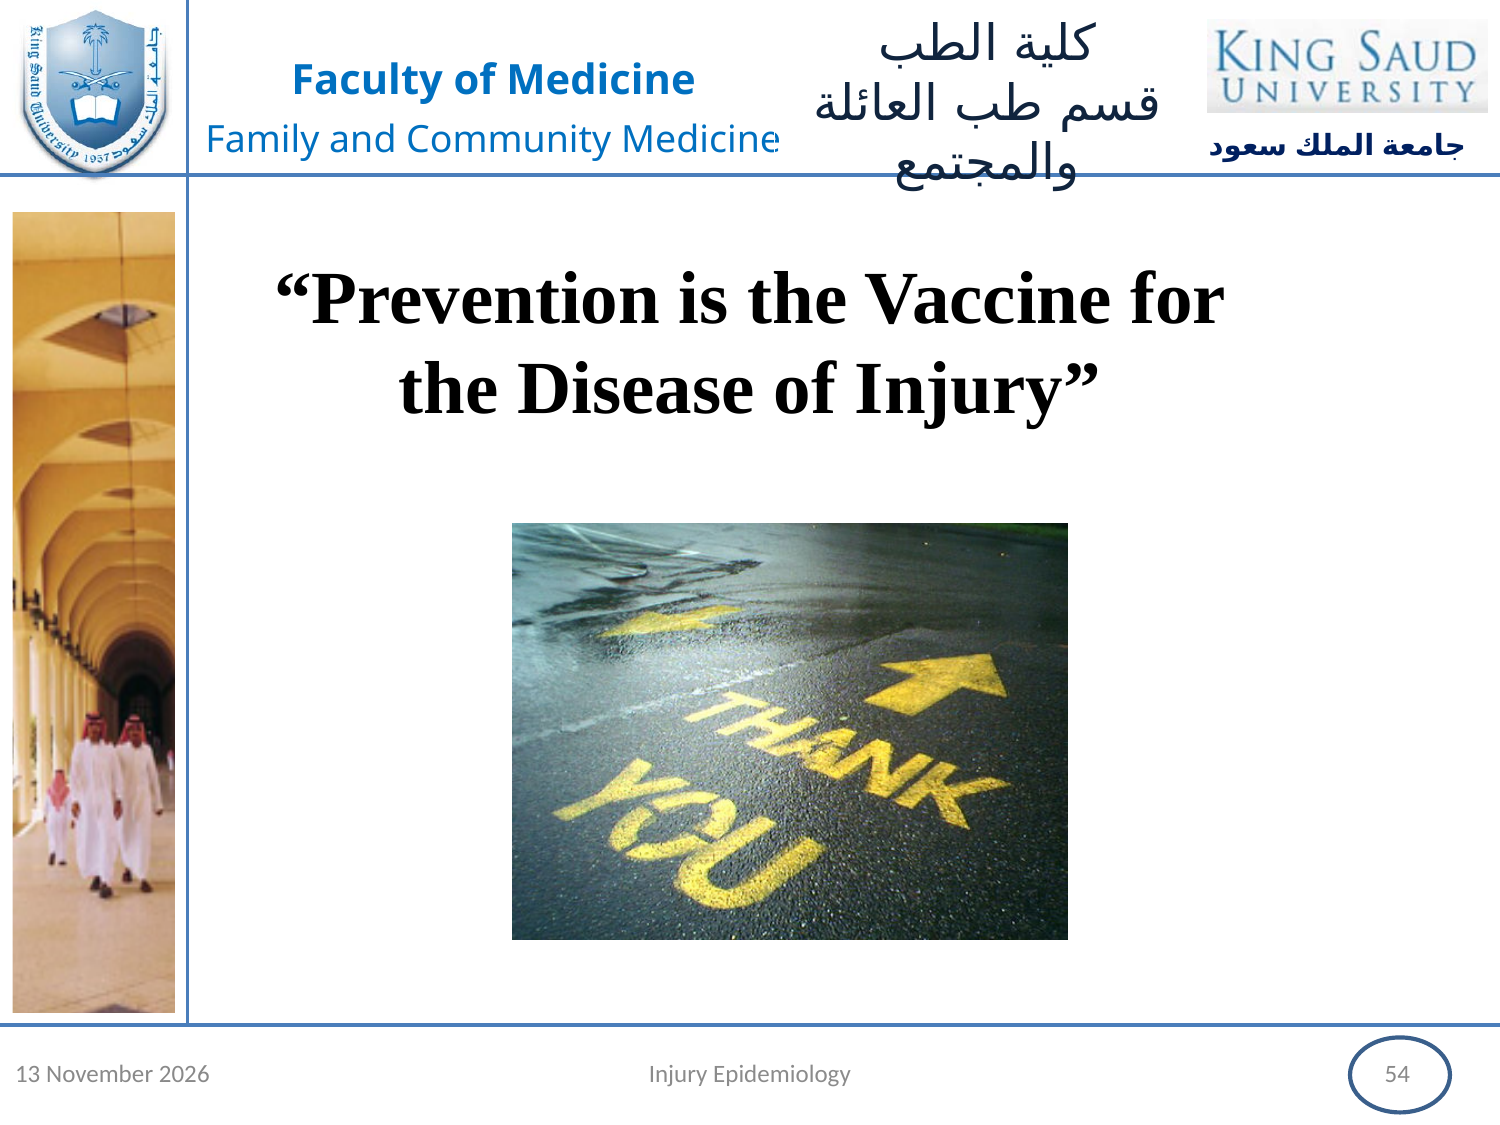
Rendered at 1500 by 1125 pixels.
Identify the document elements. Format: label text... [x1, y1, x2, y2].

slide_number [0, 1042, 350, 1103]
title “Prevention is the Vaccine for the Disease of Injury” [212, 224, 1288, 453]
footer Injury Epidemiology [512, 1051, 988, 1103]
picture [12, 212, 175, 1013]
picture [0, 177, 186, 188]
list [512, 420, 1068, 1043]
slide_number 54 [1312, 1042, 1425, 1103]
picture [1207, 19, 1488, 113]
picture [0, 0, 186, 173]
